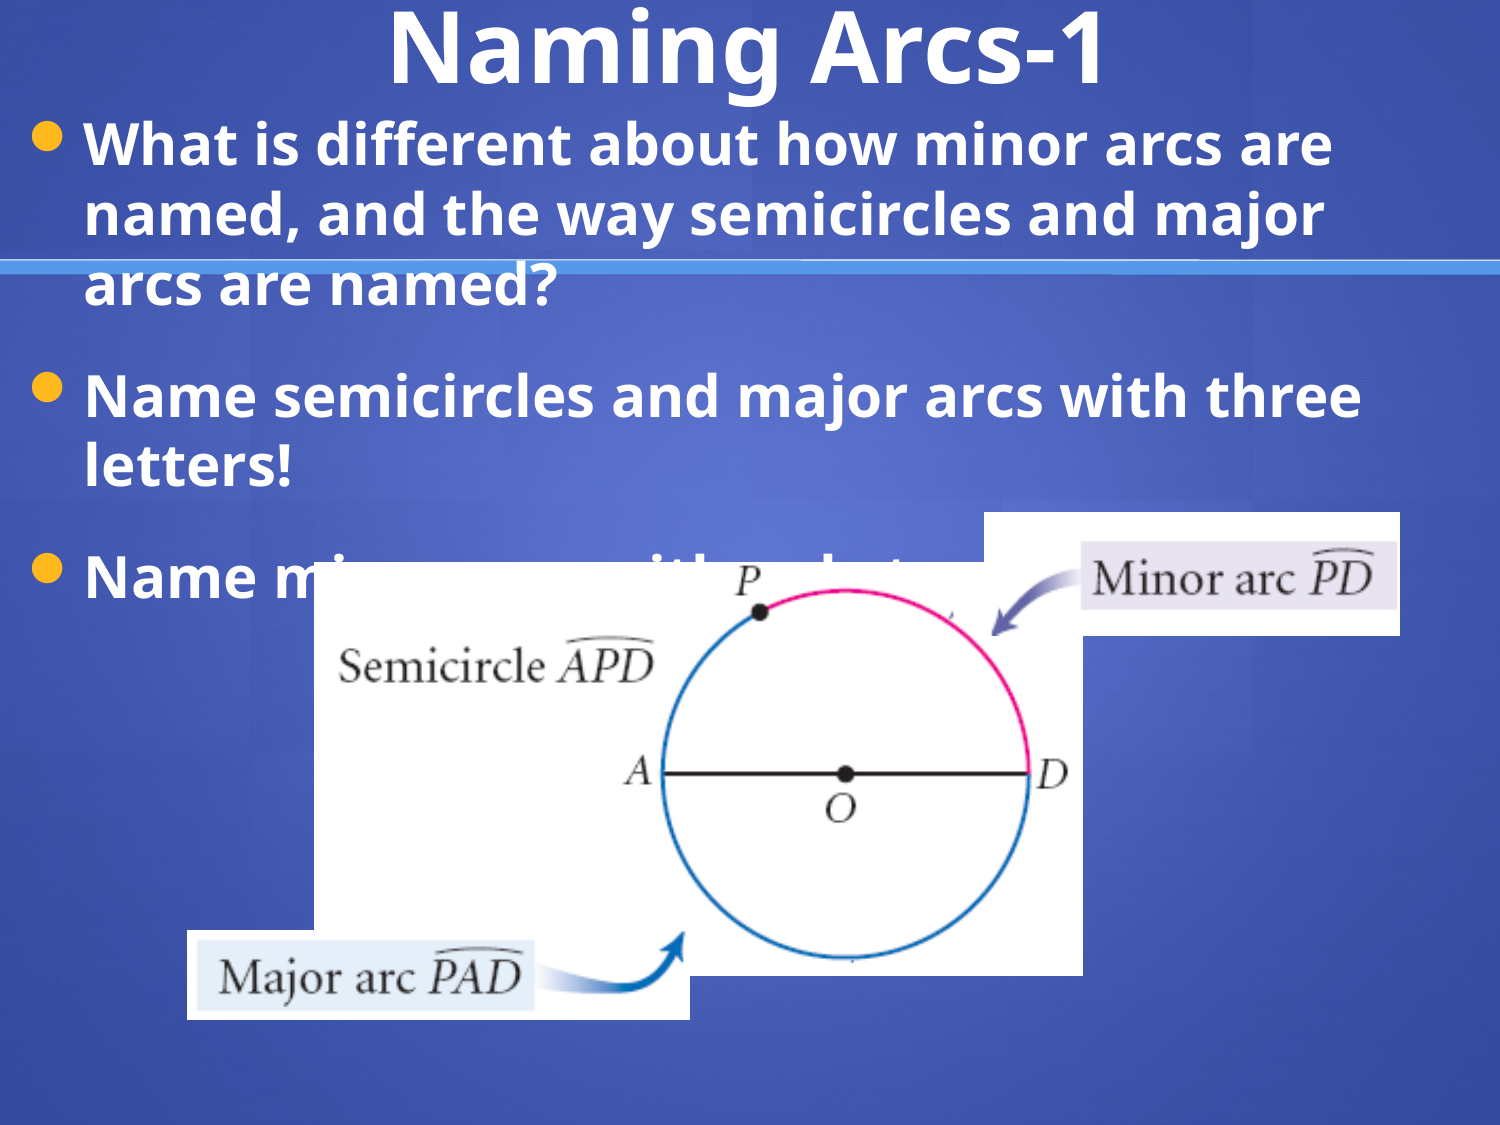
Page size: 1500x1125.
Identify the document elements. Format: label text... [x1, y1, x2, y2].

picture [186, 511, 1401, 1021]
title Naming Arcs-1 [75, 0, 1425, 99]
list What is different about how minor arcs are named, and the way semicircles and major arcs are named? Name semicircles and major arcs with three letters! Name minor arcs with only two. [12, 99, 1425, 750]
